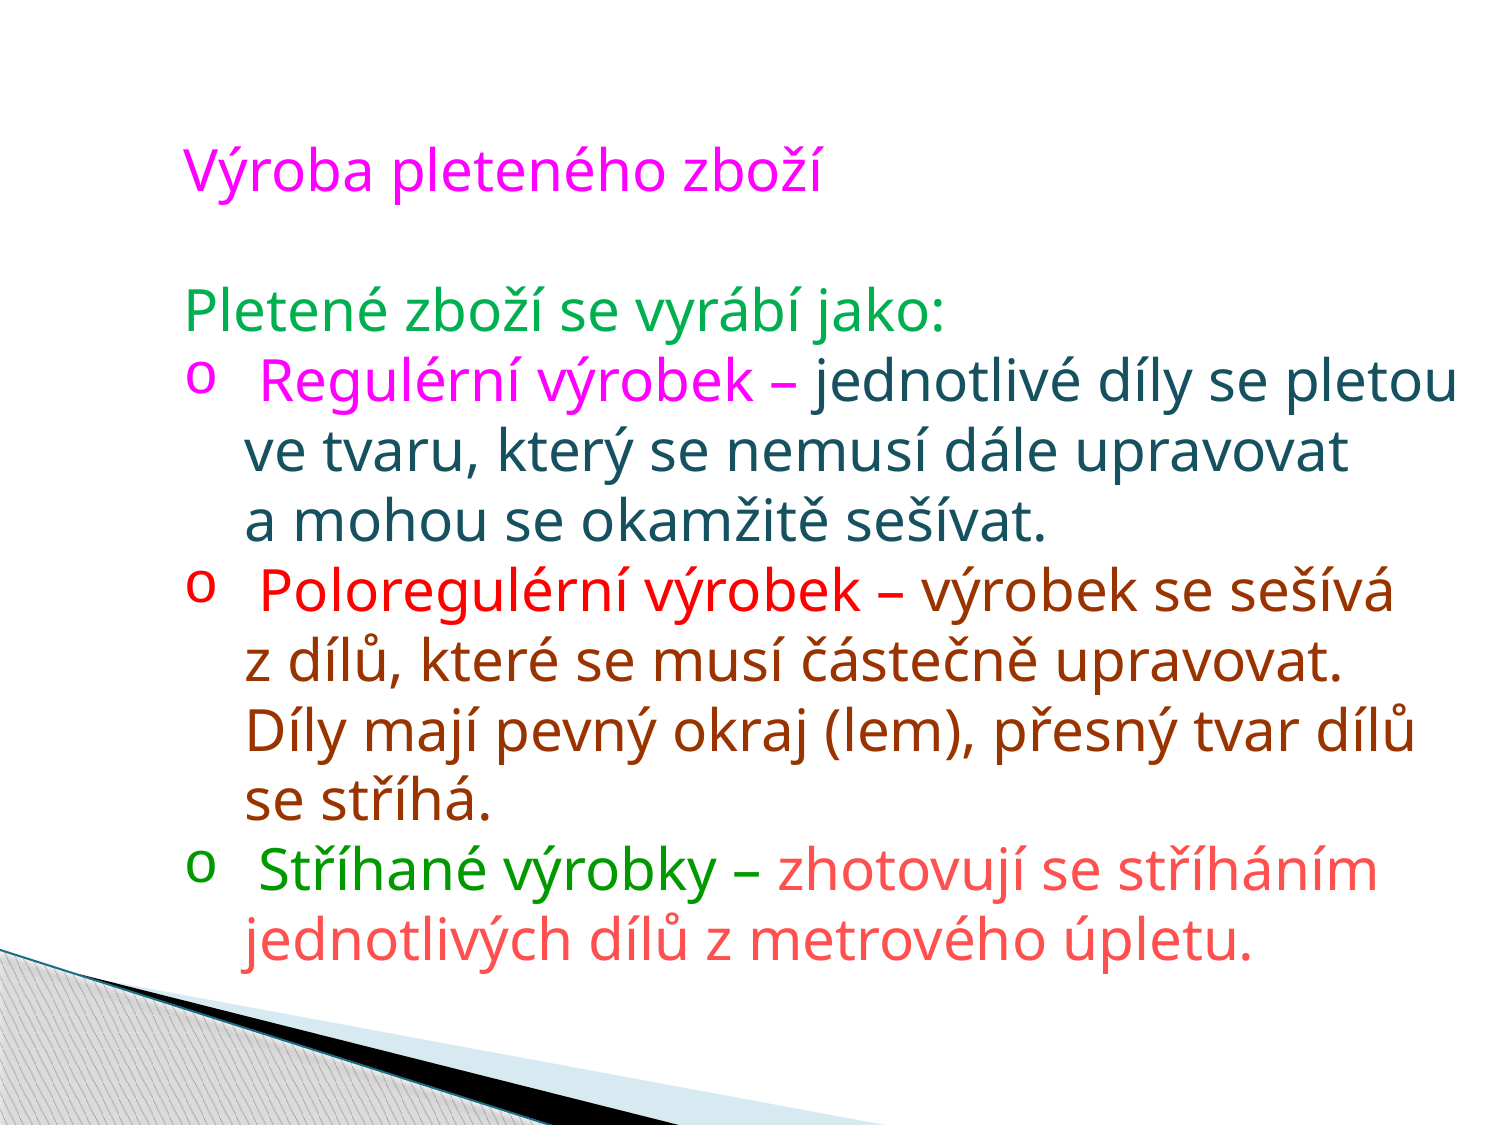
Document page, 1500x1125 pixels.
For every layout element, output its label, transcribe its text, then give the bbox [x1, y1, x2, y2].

text_box Výroba pleteného zboží Pletené zboží se vyrábí jako: Regulérní výrobek – jednotlivé díly se pletou ve tvaru, který se nemusí dále upravovat a mohou se okamžitě sešívat. Poloregulérní výrobek – výrobek se sešívá z dílů, které se musí částečně upravovat. Díly mají pevný okraj (lem), přesný tvar dílů se stříhá. Stříhané výrobky – zhotovují se stříháním jednotlivých dílů z metrového úpletu. [168, 125, 1475, 1120]
